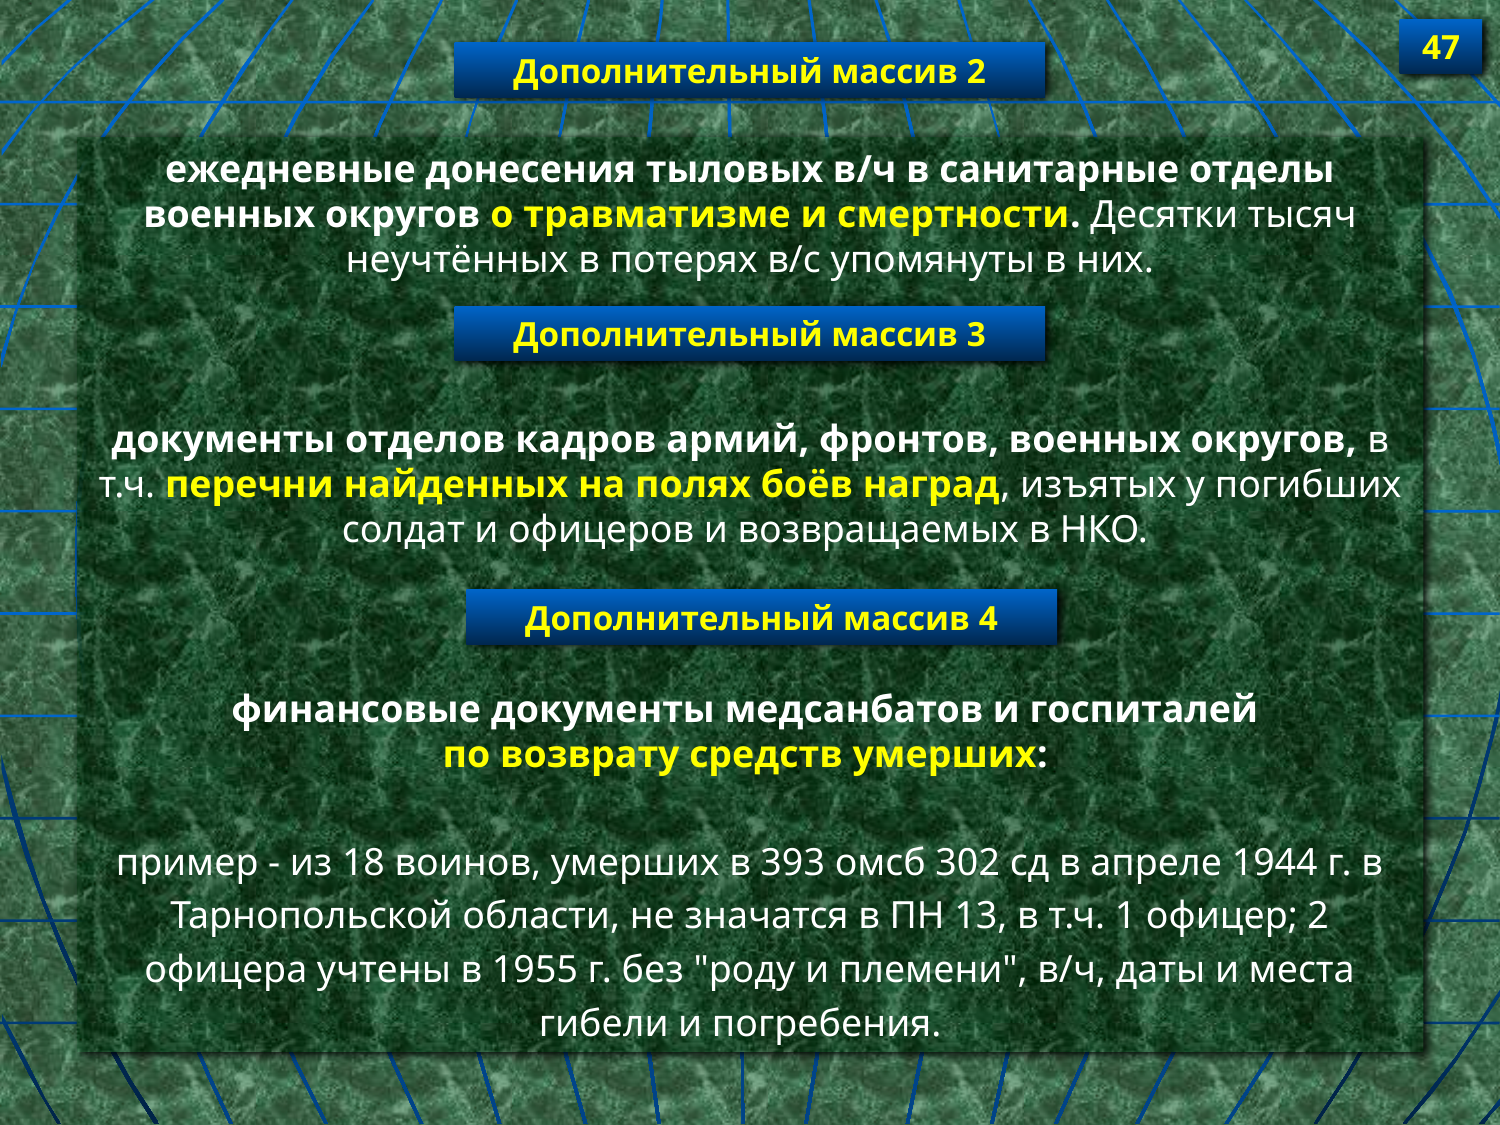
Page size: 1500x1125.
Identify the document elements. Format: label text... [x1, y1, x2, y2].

text_box Дополнительный массив 4 [466, 589, 1058, 645]
text_box Дополнительный массив 2 [454, 42, 1046, 98]
text_box Дополнительный массив 3 [454, 306, 1046, 361]
text_box 47 [1399, 19, 1483, 74]
text_box ежедневные донесения тыловых в/ч в санитарные отделы военных округов о травматизме и смертности. Десятки тысяч неучтённых в потерях в/с упомянуты в них. документы отделов кадров армий, фронтов, военных округов, в т.ч. перечни найденных на полях боёв наград, изъятых у погибших солдат и офицеров и возвращаемых в НКО. финансовые документы медсанбатов и госпиталей по возврату средств умерших: пример - из 18 воинов, умерших в 393 омсб 302 сд в апреле 1944 г. в Тарнопольской области, не значатся в ПН 13, в т.ч. 1 офицер; 2 офицера учтены в 1955 г. без "роду и племени", в/ч, даты и места гибели и погребения. [76, 137, 1424, 1052]
